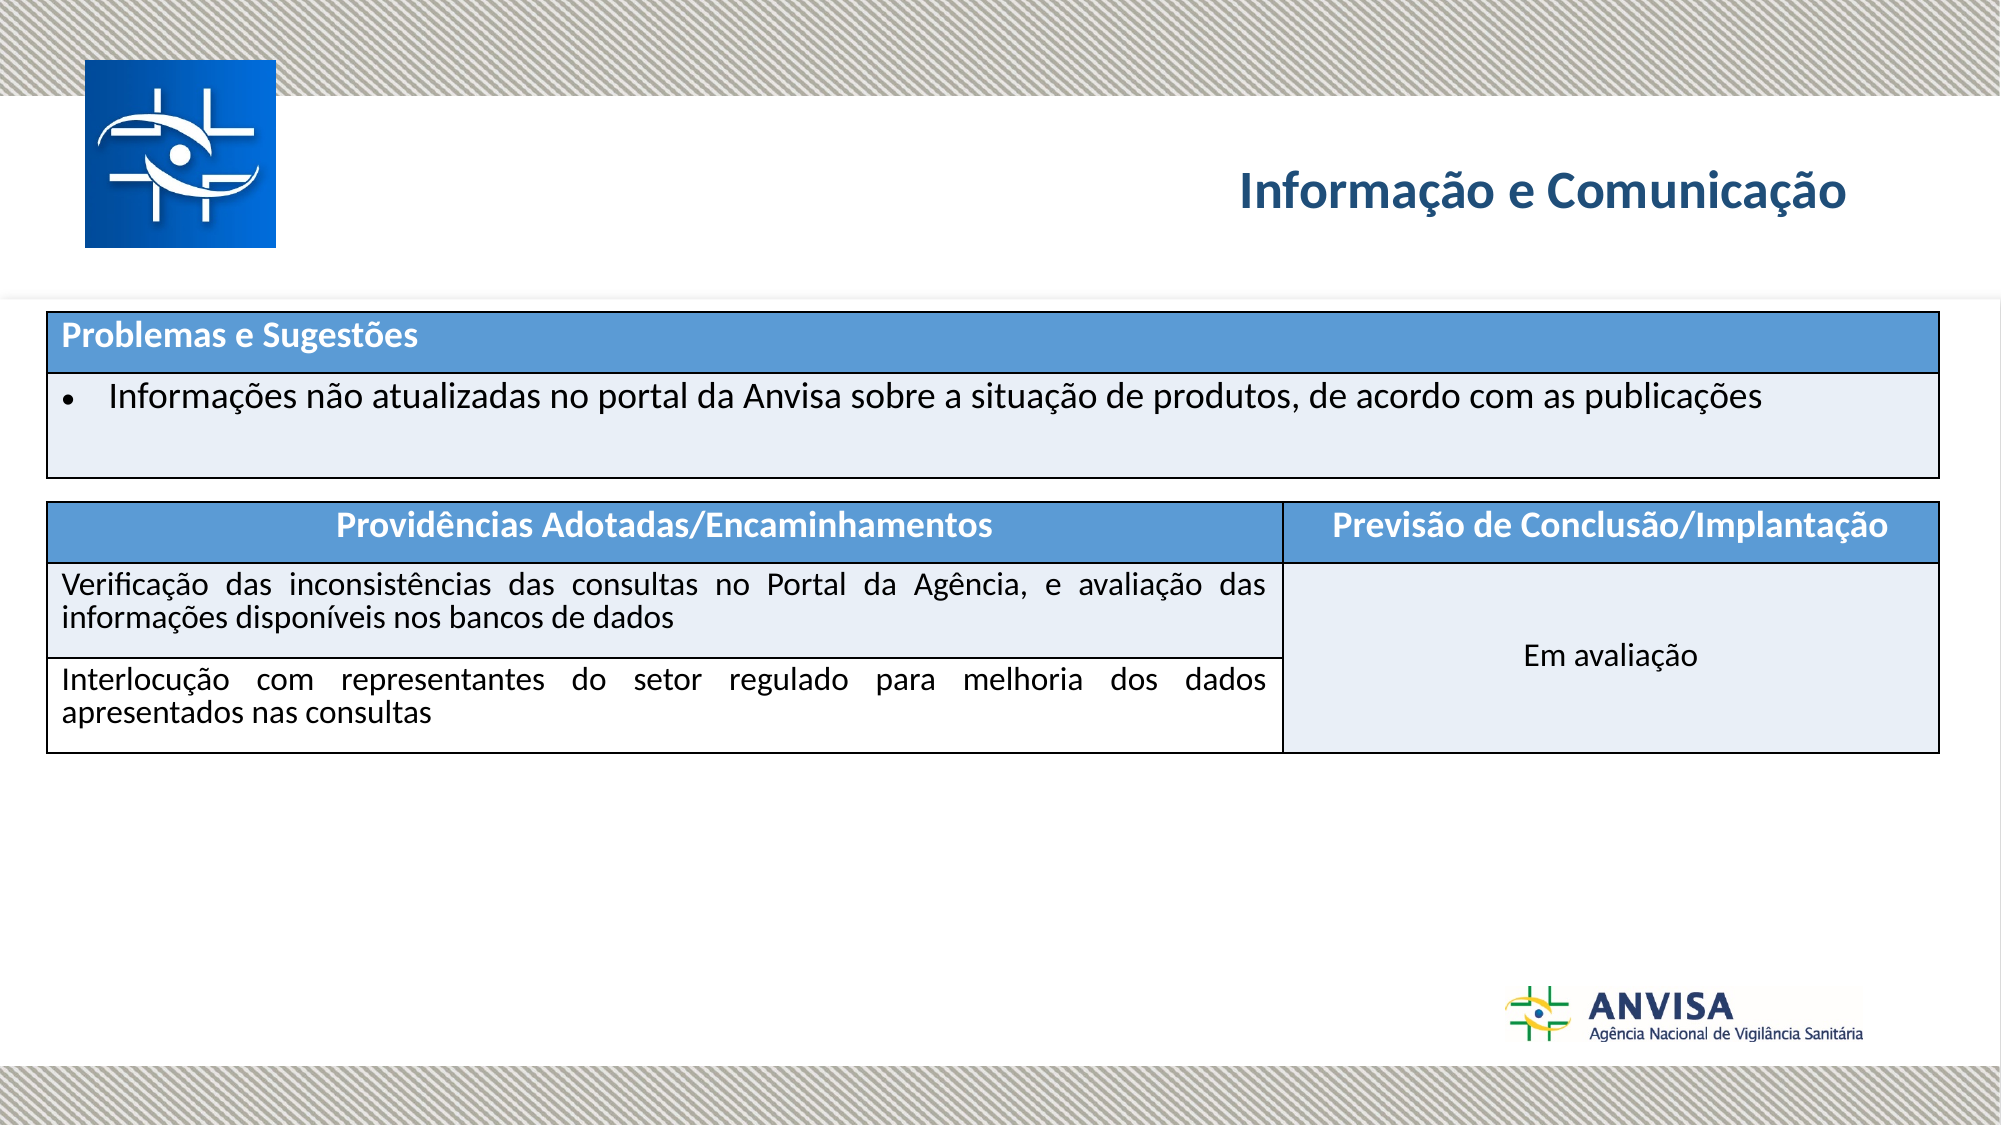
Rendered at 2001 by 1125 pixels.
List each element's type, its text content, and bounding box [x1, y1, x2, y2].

table_cell Em avaliação [1284, 564, 1938, 752]
table_cell Verificação das inconsistências das consultas no Portal da Agência, e avaliação das informações disponíveis nos bancos de dados [48, 564, 1282, 657]
title Informação e Comunicação [137, 95, 1863, 294]
table_header Previsão de Conclusão/Implantação [1284, 503, 1938, 562]
picture [1505, 986, 1863, 1042]
picture [0, 0, 2000, 248]
table_header Providências Adotadas/Encaminhamentos [48, 503, 1282, 562]
picture [0, 1066, 2000, 1125]
table_header Problemas e Sugestões [48, 313, 1938, 372]
table_cell Informações não atualizadas no portal da Anvisa sobre a situação de produtos, de acordo com as publicações [48, 374, 1938, 477]
table_cell Interlocução com representantes do setor regulado para melhoria dos dados apresentados nas consultas [48, 659, 1282, 752]
